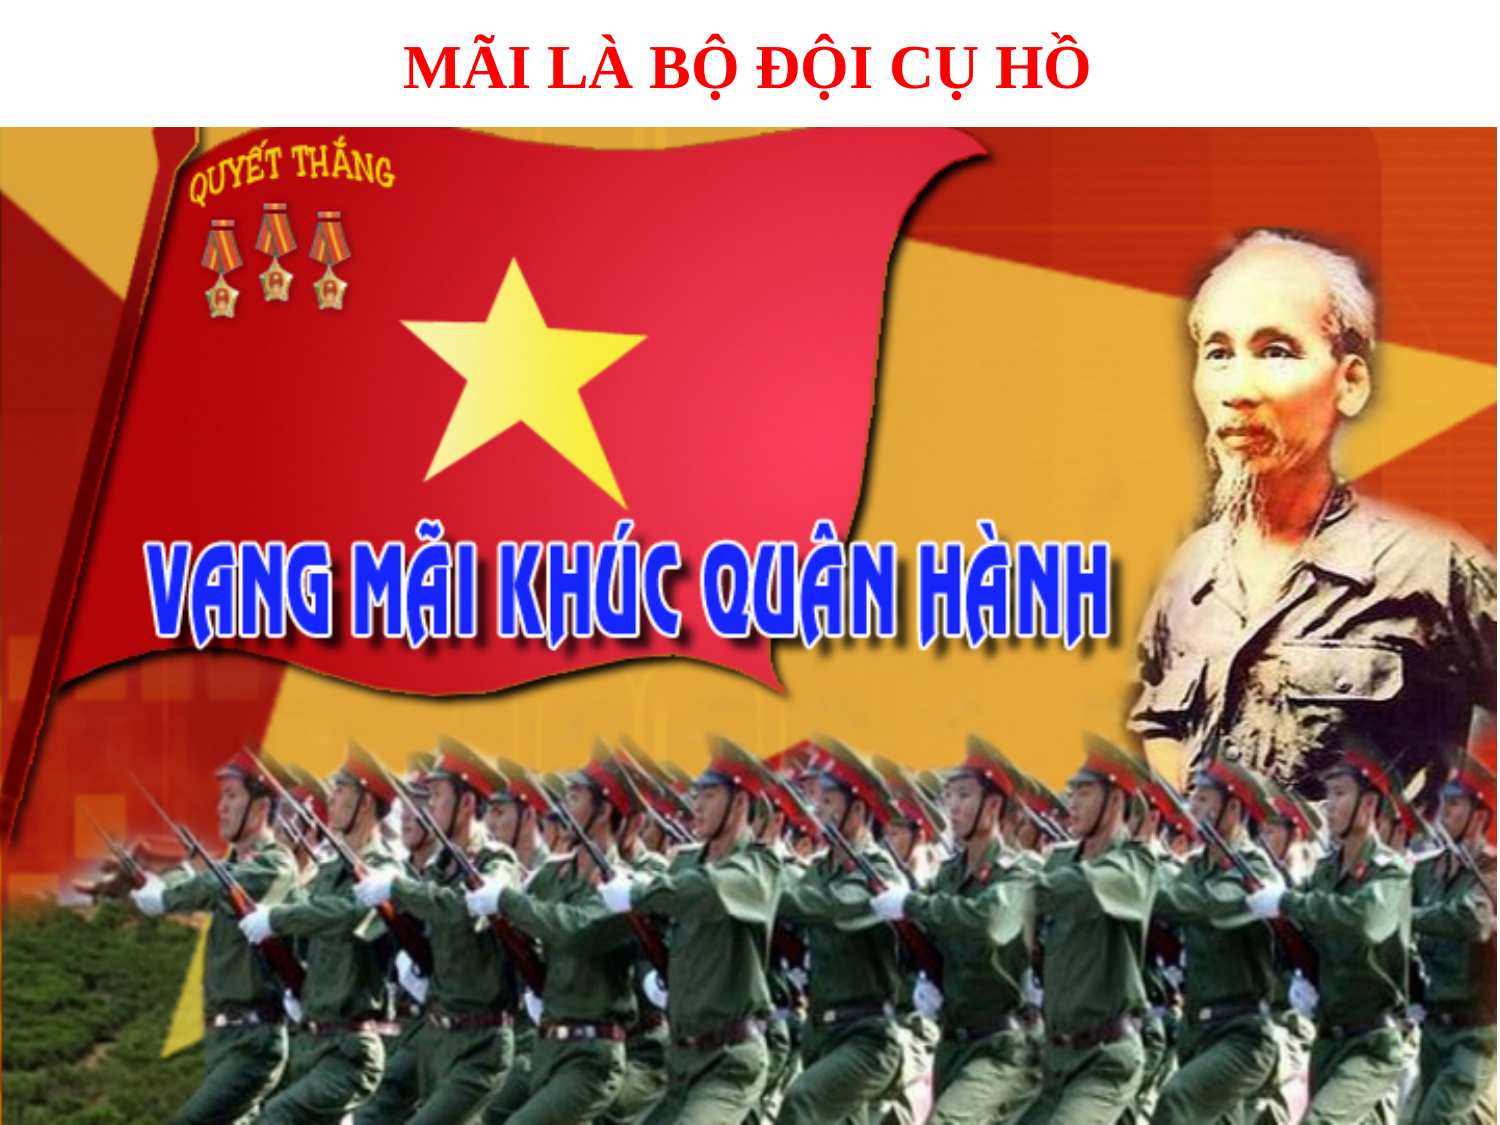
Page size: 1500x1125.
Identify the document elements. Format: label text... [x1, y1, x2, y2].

picture [0, 126, 1497, 1125]
title MÃI LÀ BỘ ĐỘI CỤ HỒ [73, 4, 1424, 122]
